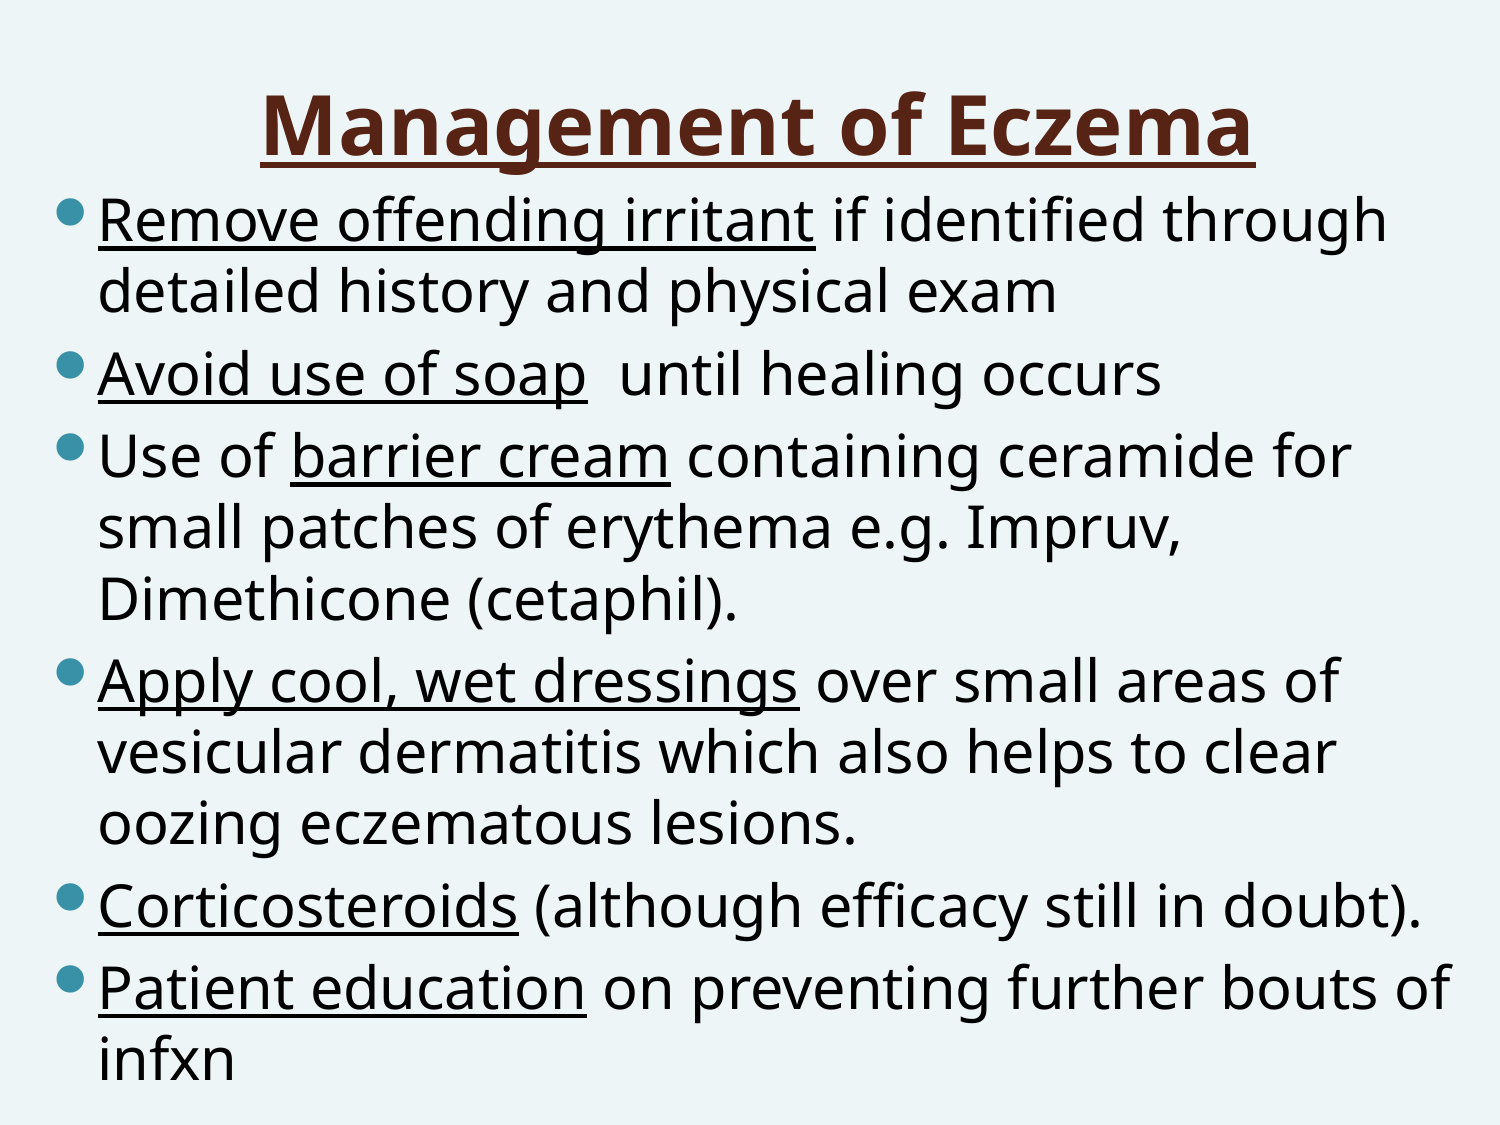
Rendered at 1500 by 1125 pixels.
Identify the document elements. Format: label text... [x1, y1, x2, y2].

list Remove offending irritant if identified through detailed history and physical exam Avoid use of soap until healing occurs Use of barrier cream containing ceramide for small patches of erythema e.g. Impruv, Dimethicone (cetaphil). Apply cool, wet dressings over small areas of vesicular dermatitis which also helps to clear oozing eczematous lesions. Corticosteroids (although efficacy still in doubt). Patient education on preventing further bouts of infxn [24, 174, 1488, 1100]
title Management of Eczema [50, 45, 1466, 174]
